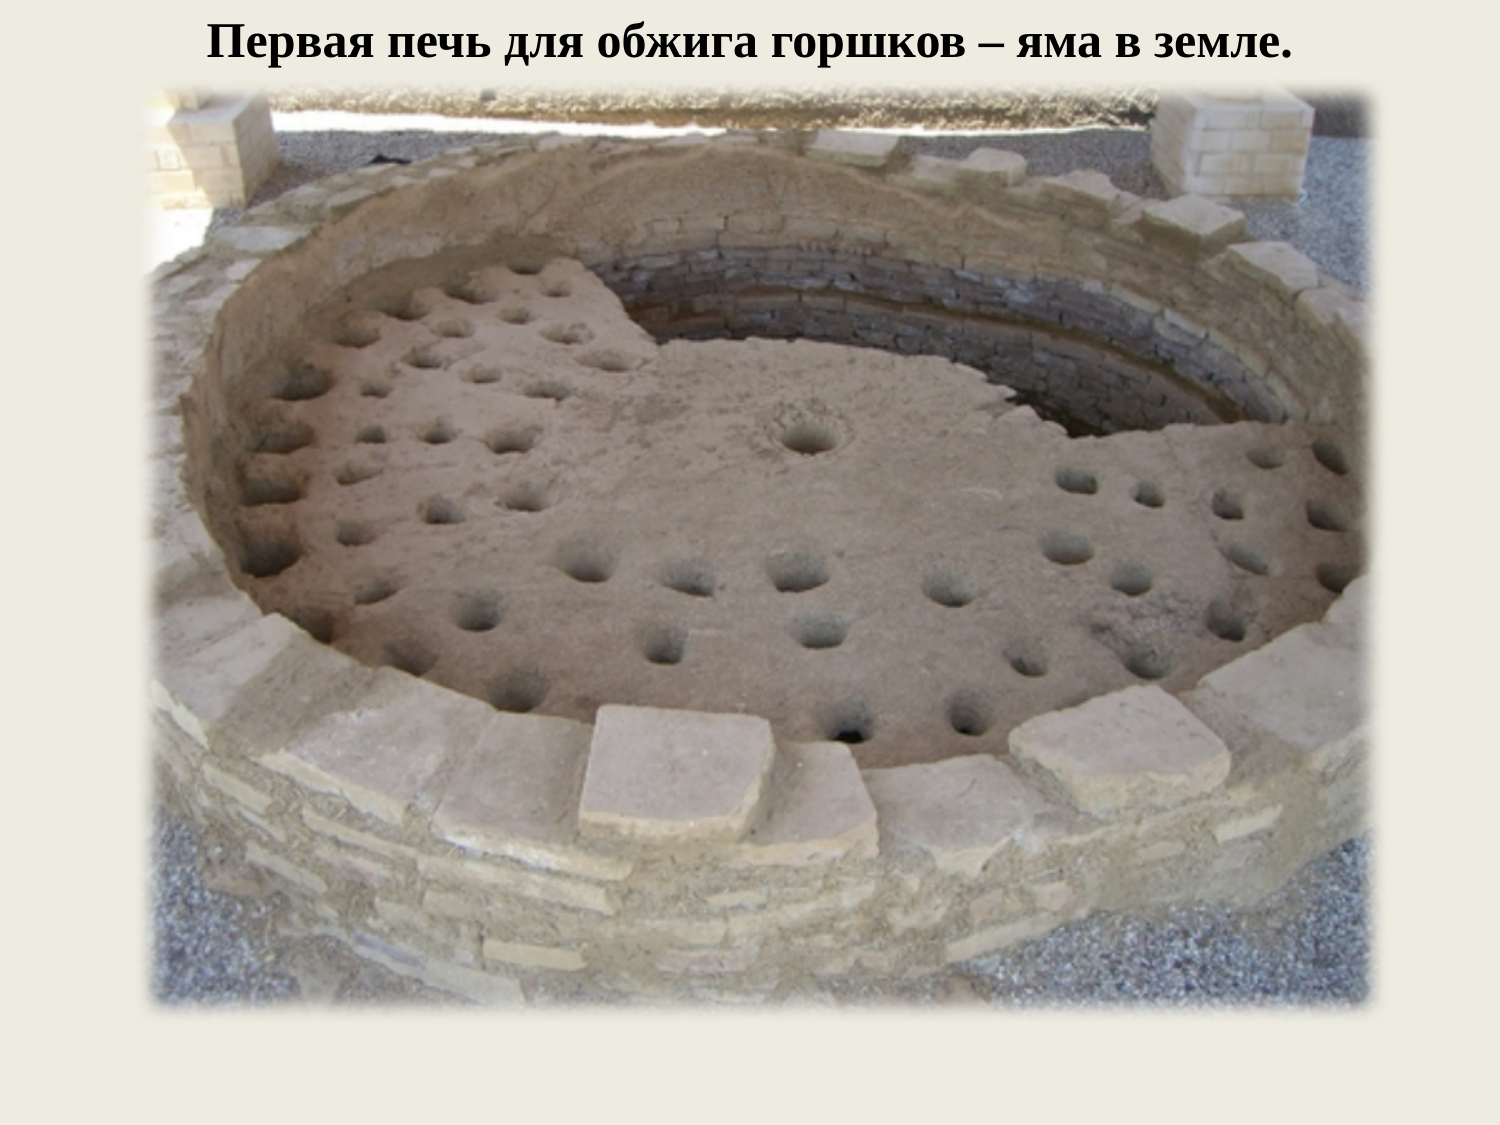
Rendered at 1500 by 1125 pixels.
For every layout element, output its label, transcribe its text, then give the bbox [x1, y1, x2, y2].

picture [135, 77, 1389, 1024]
text_box Первая печь для обжига горшков – яма в земле. [0, 0, 1500, 75]
